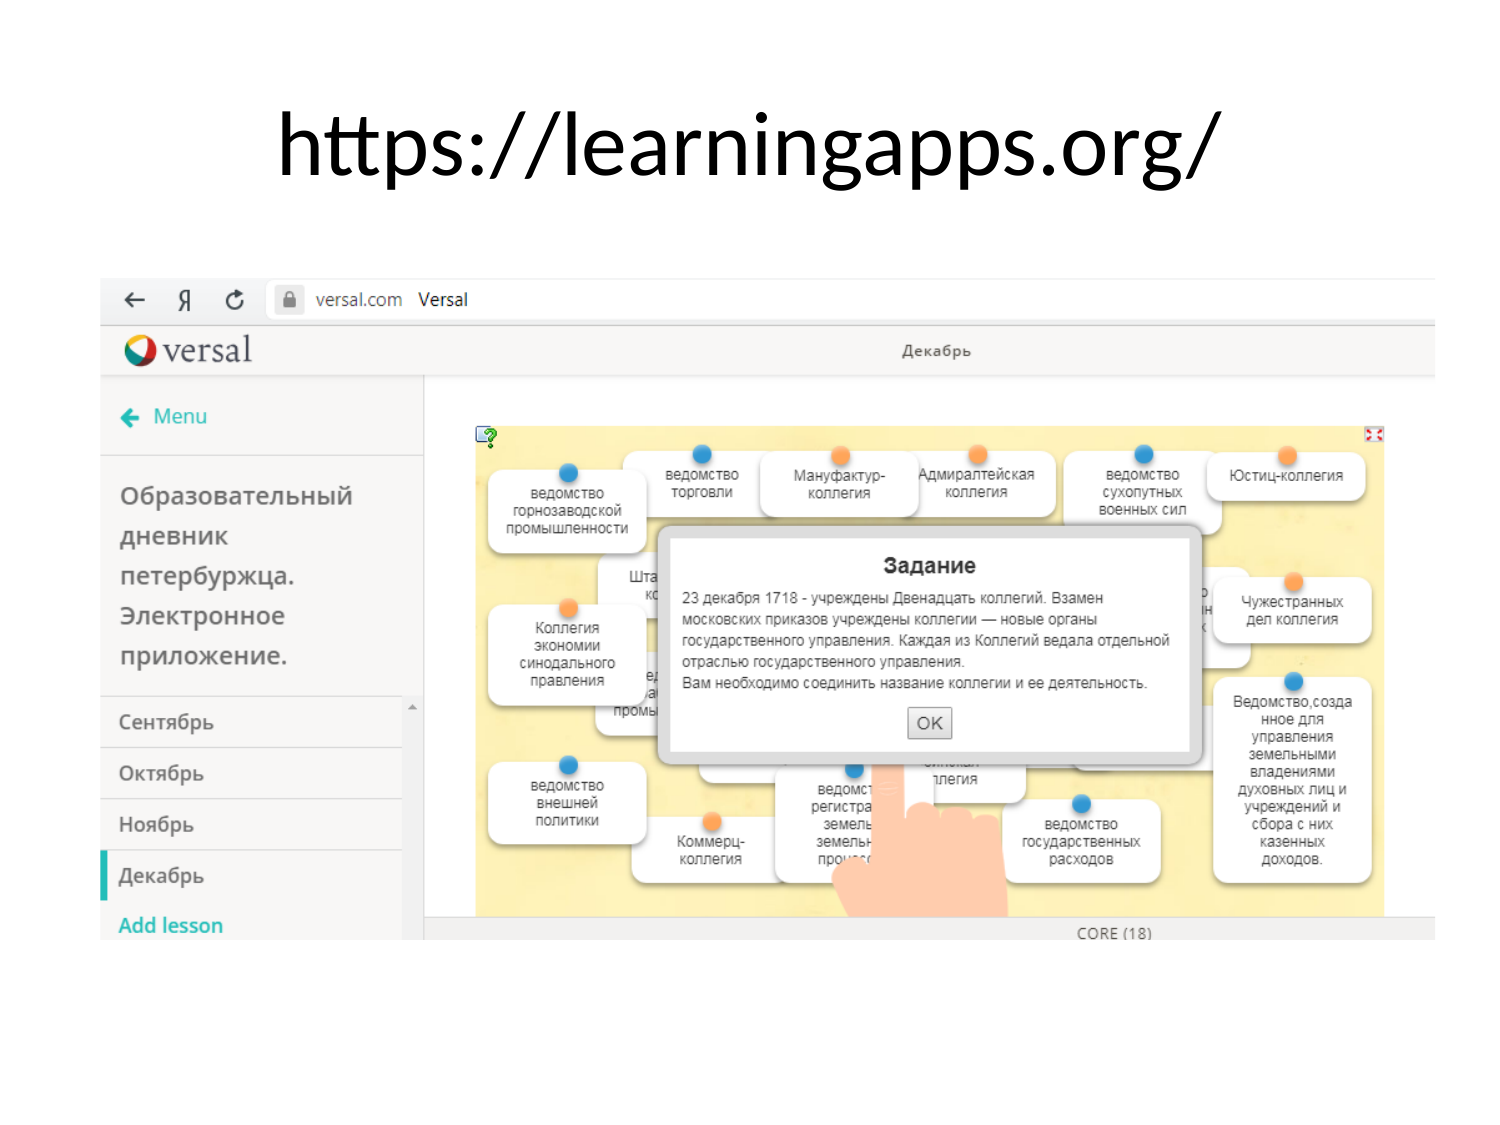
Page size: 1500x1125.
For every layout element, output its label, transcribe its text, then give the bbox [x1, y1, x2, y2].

title https://learningapps.org/ [75, 45, 1425, 233]
picture [100, 278, 1436, 940]
